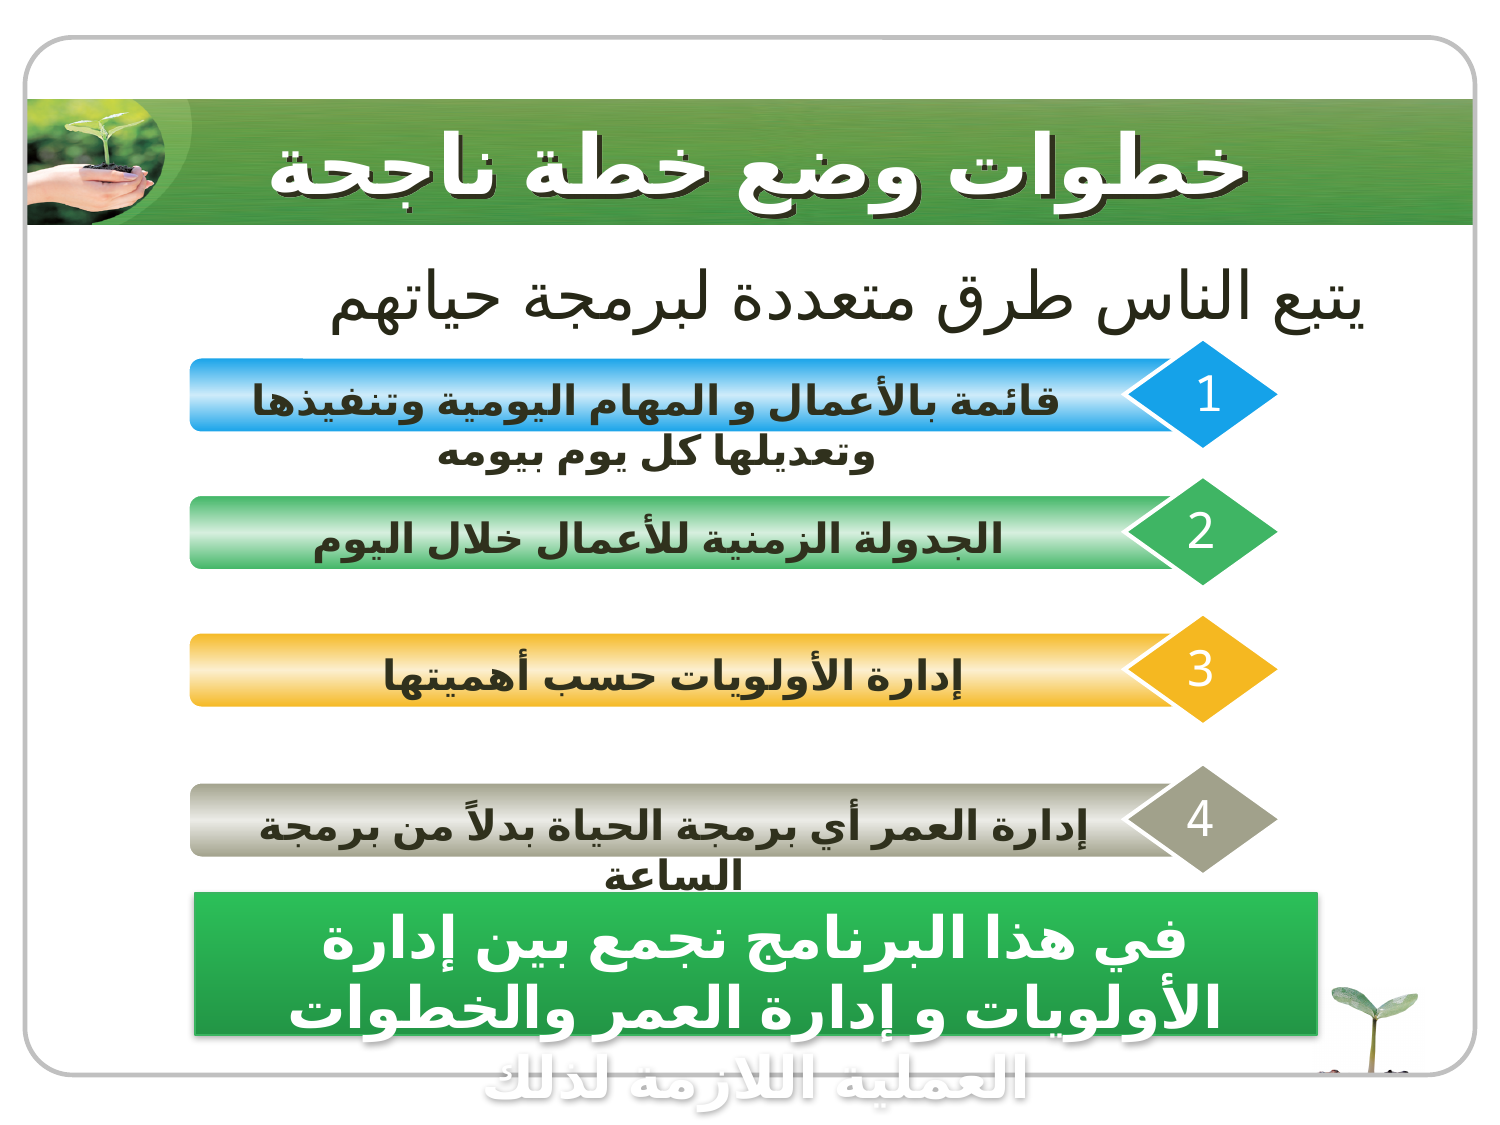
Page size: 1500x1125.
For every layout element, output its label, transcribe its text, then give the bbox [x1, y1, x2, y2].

text_box في هذا البرنامج نجمع بين إدارة الأولويات و إدارة العمر والخطوات العملية اللازمة لذلك [194, 892, 1318, 1036]
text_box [188, 337, 1282, 475]
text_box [188, 762, 1282, 909]
title خطوات وضع خطة ناجحة [212, 117, 1306, 205]
picture [28, 99, 1472, 225]
picture [1312, 987, 1425, 1072]
text_box يتبع الناس طرق متعددة لبرمجة حياتهم [314, 267, 1500, 338]
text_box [188, 612, 1282, 726]
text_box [188, 475, 1282, 589]
